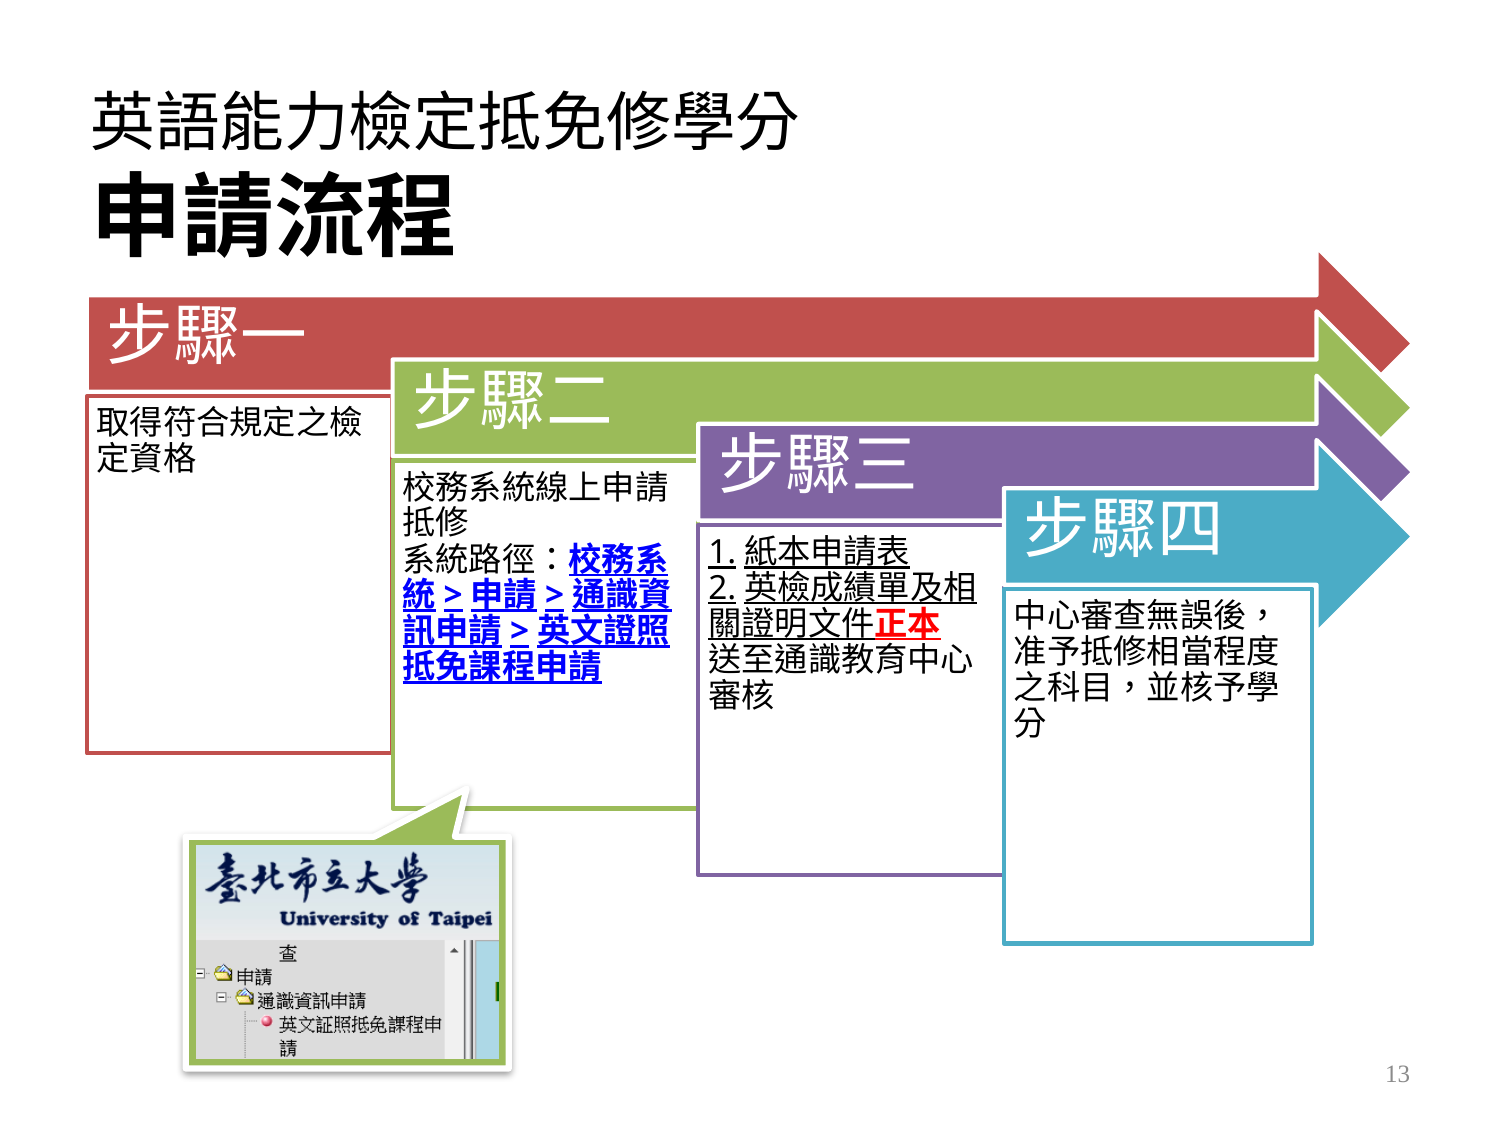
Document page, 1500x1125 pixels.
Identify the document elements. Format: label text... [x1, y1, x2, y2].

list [74, 179, 1426, 1012]
slide_number 13 [1074, 1042, 1425, 1103]
title 英語能力檢定抵免修學分 申請流程 [75, 30, 834, 177]
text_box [185, 836, 509, 1069]
